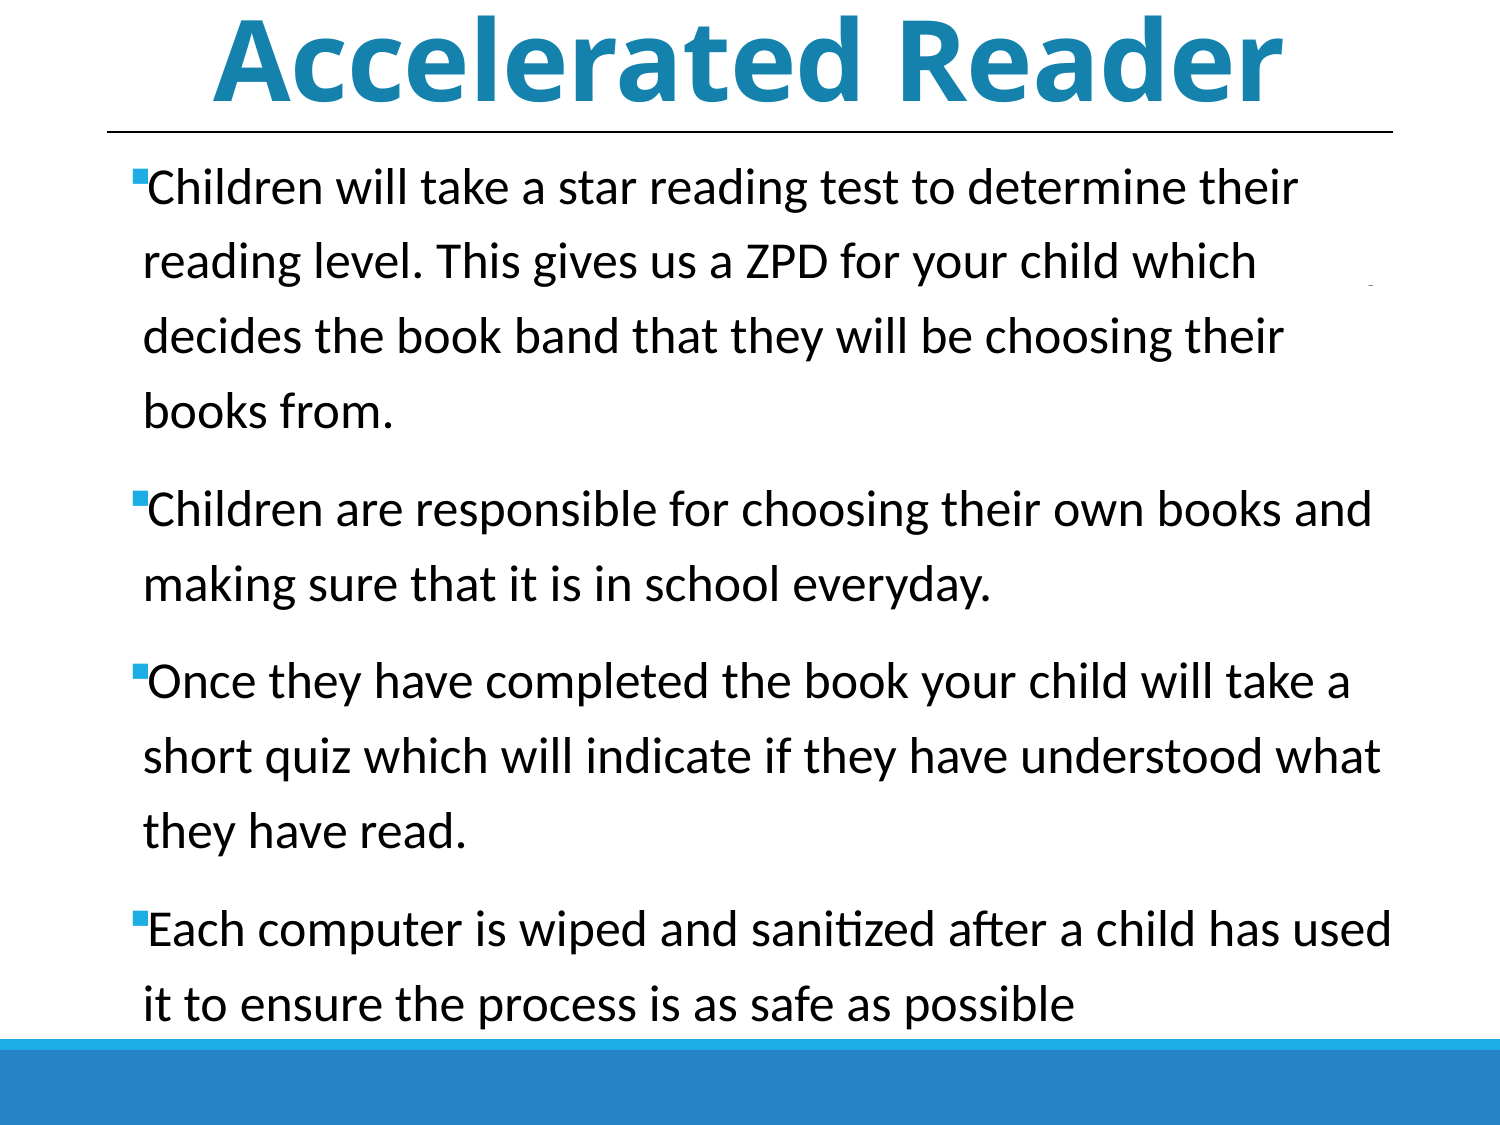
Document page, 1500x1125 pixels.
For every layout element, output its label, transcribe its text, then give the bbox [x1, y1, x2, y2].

title Accelerated Reader [131, 0, 1369, 128]
list Children will take a star reading test to determine their reading level. This gives us a ZPD for your child which decides the book band that they will be choosing their books from. Children are responsible for choosing their own books and making sure that it is in school everyday. Once they have completed the book your child will take a short quiz which will indicate if they have understood what they have read. Each computer is wiped and sanitized after a child has used it to ensure the process is as safe as possible [128, 132, 1416, 1044]
